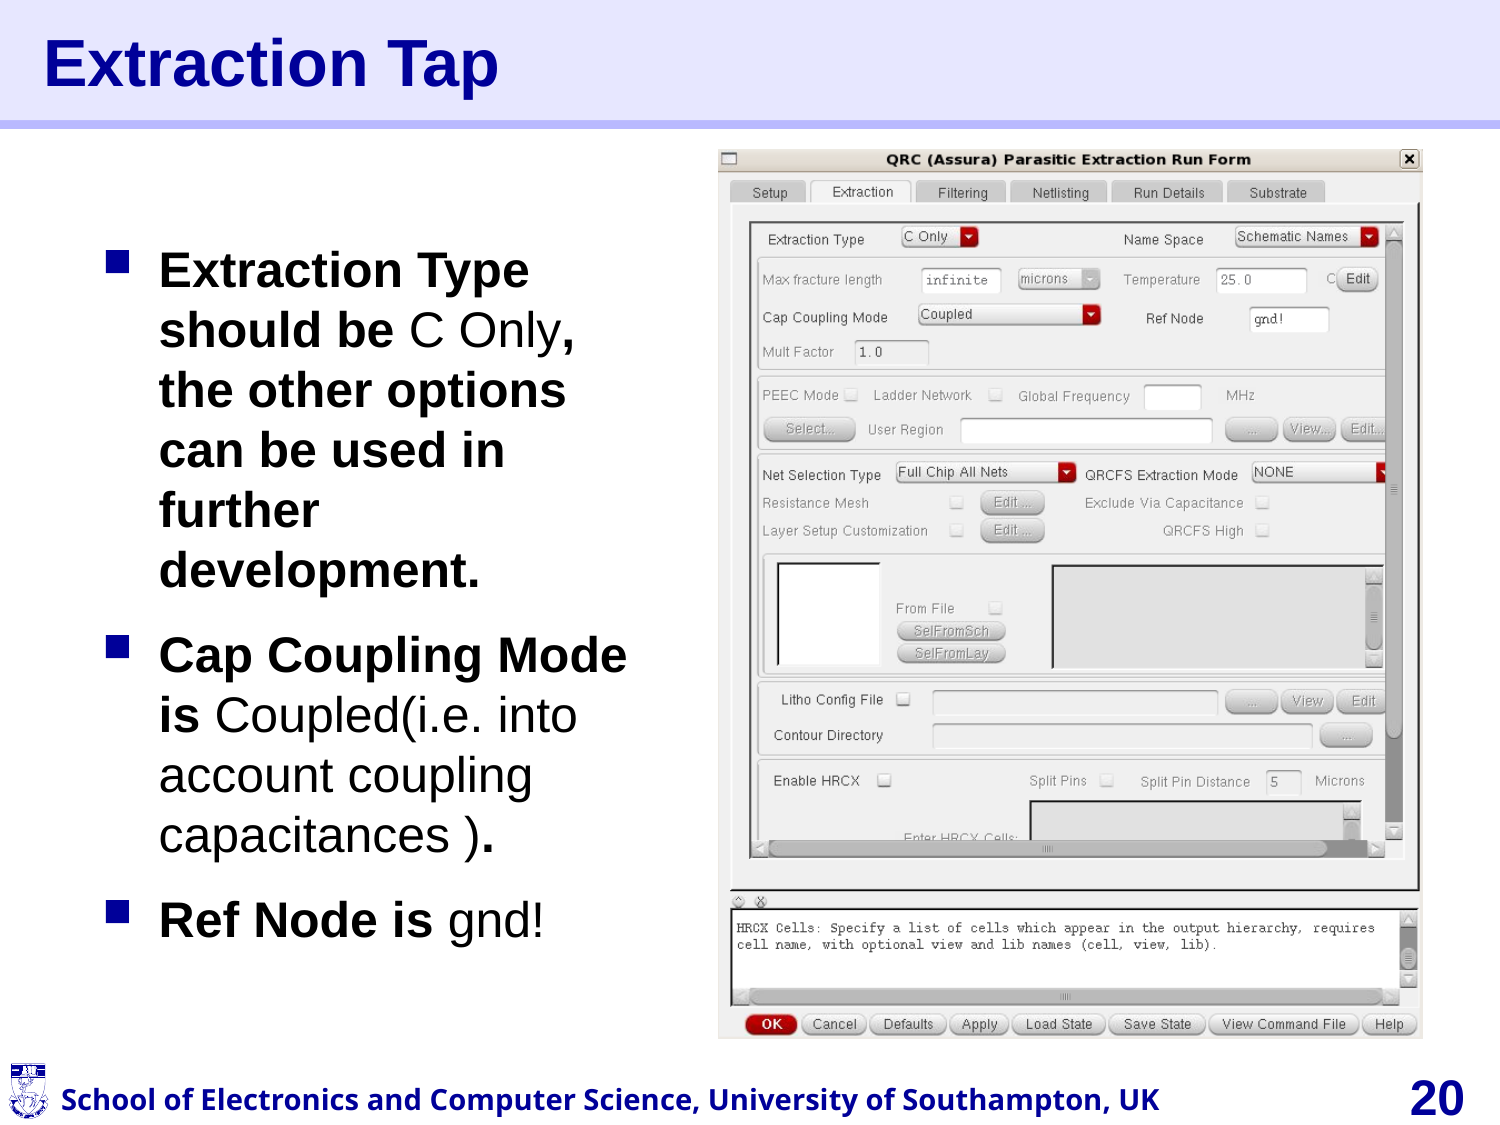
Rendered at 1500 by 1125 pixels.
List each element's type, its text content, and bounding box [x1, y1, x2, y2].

list Extraction Type should be C Only, the other options can be used in further development. Cap Coupling Mode is Coupled(i.e. into account coupling capacitances ). Ref Node is gnd! [87, 229, 650, 1005]
title Extraction Tap [0, 0, 1500, 121]
picture [718, 148, 1423, 1039]
